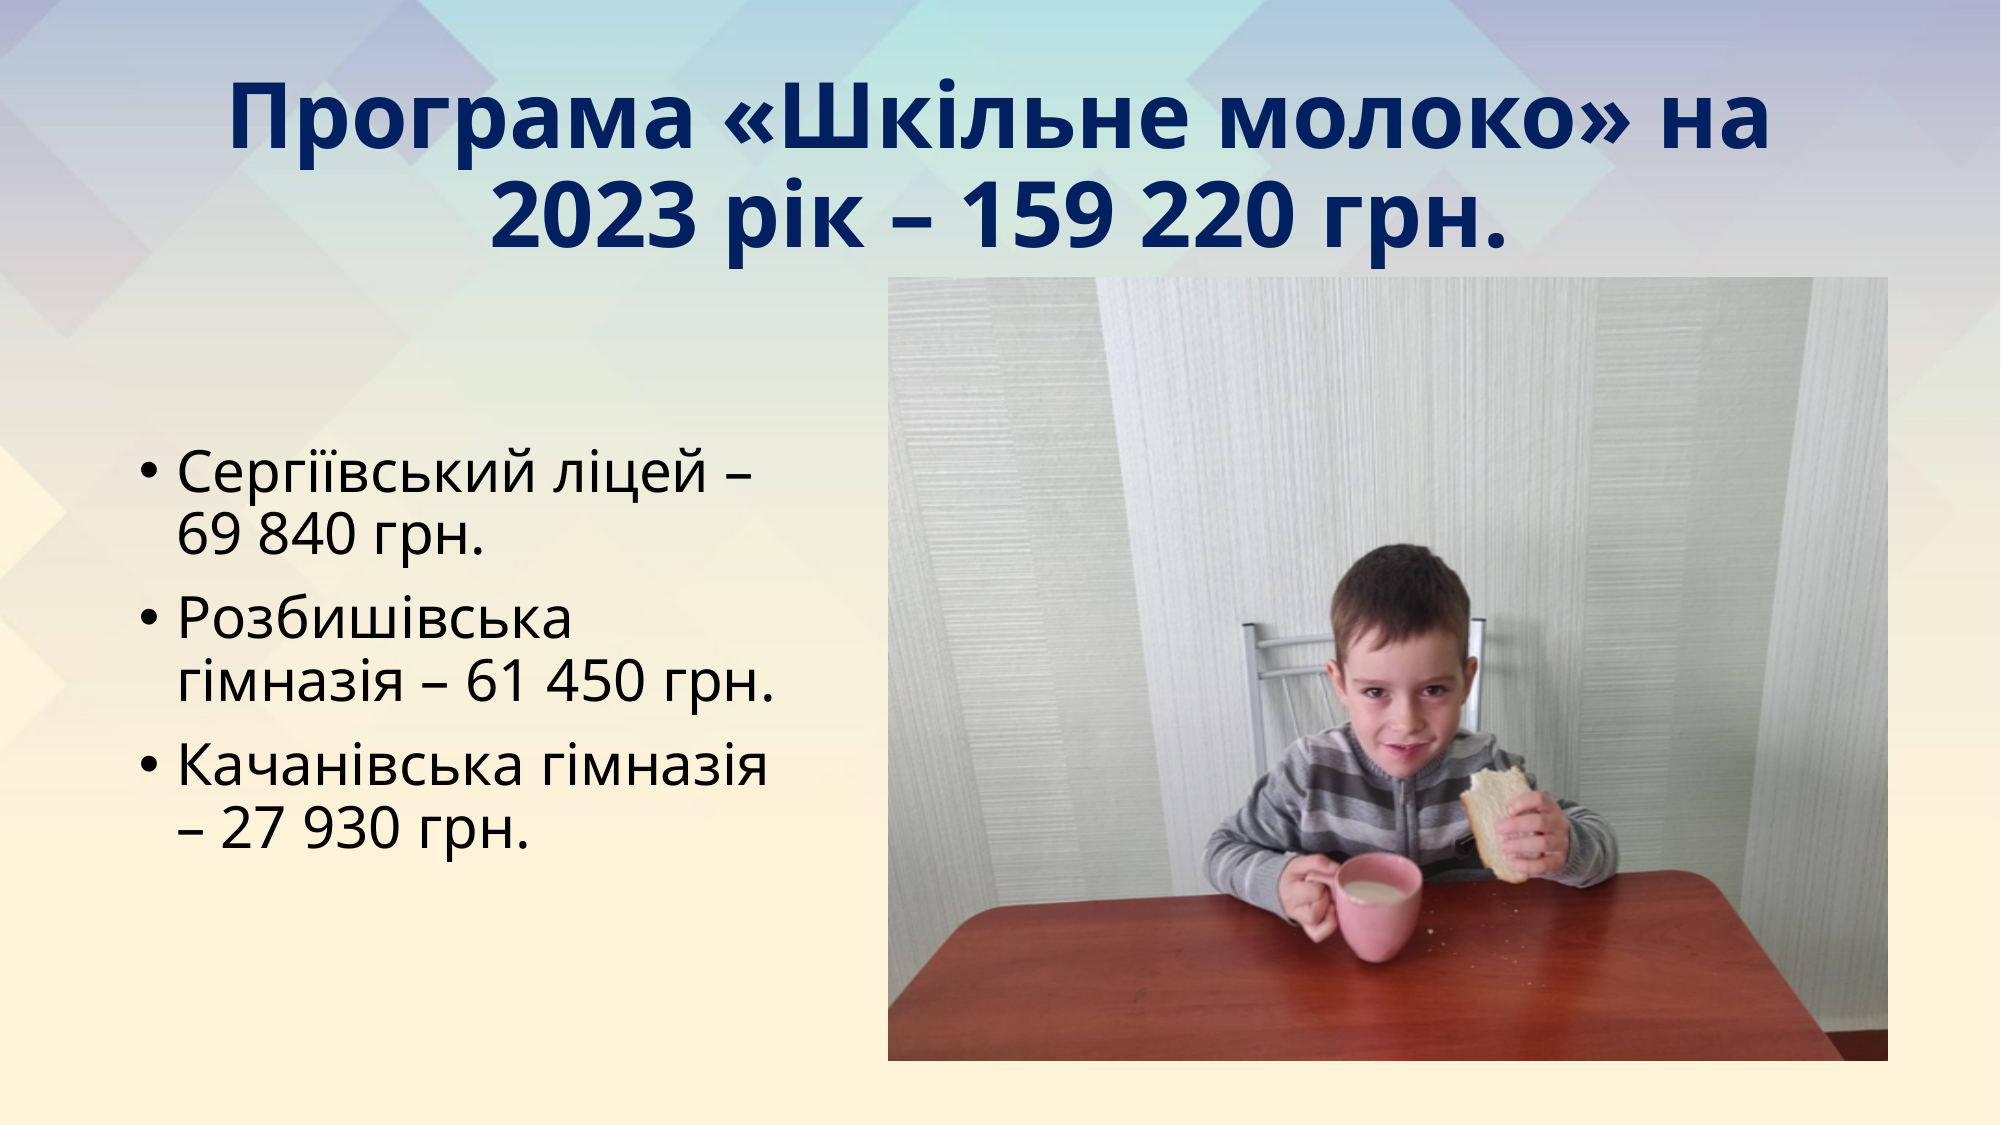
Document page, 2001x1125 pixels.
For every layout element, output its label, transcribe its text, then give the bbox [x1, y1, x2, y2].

title Програма «Шкільне молоко» на 2023 рік – 159 220 грн. [137, 59, 1863, 278]
list Сергіївський ліцей – 69 840 грн. Розбишівська гімназія – 61 450 грн. Качанівська гімназія – 27 930 грн. [123, 434, 813, 1125]
picture [0, 0, 2001, 1125]
